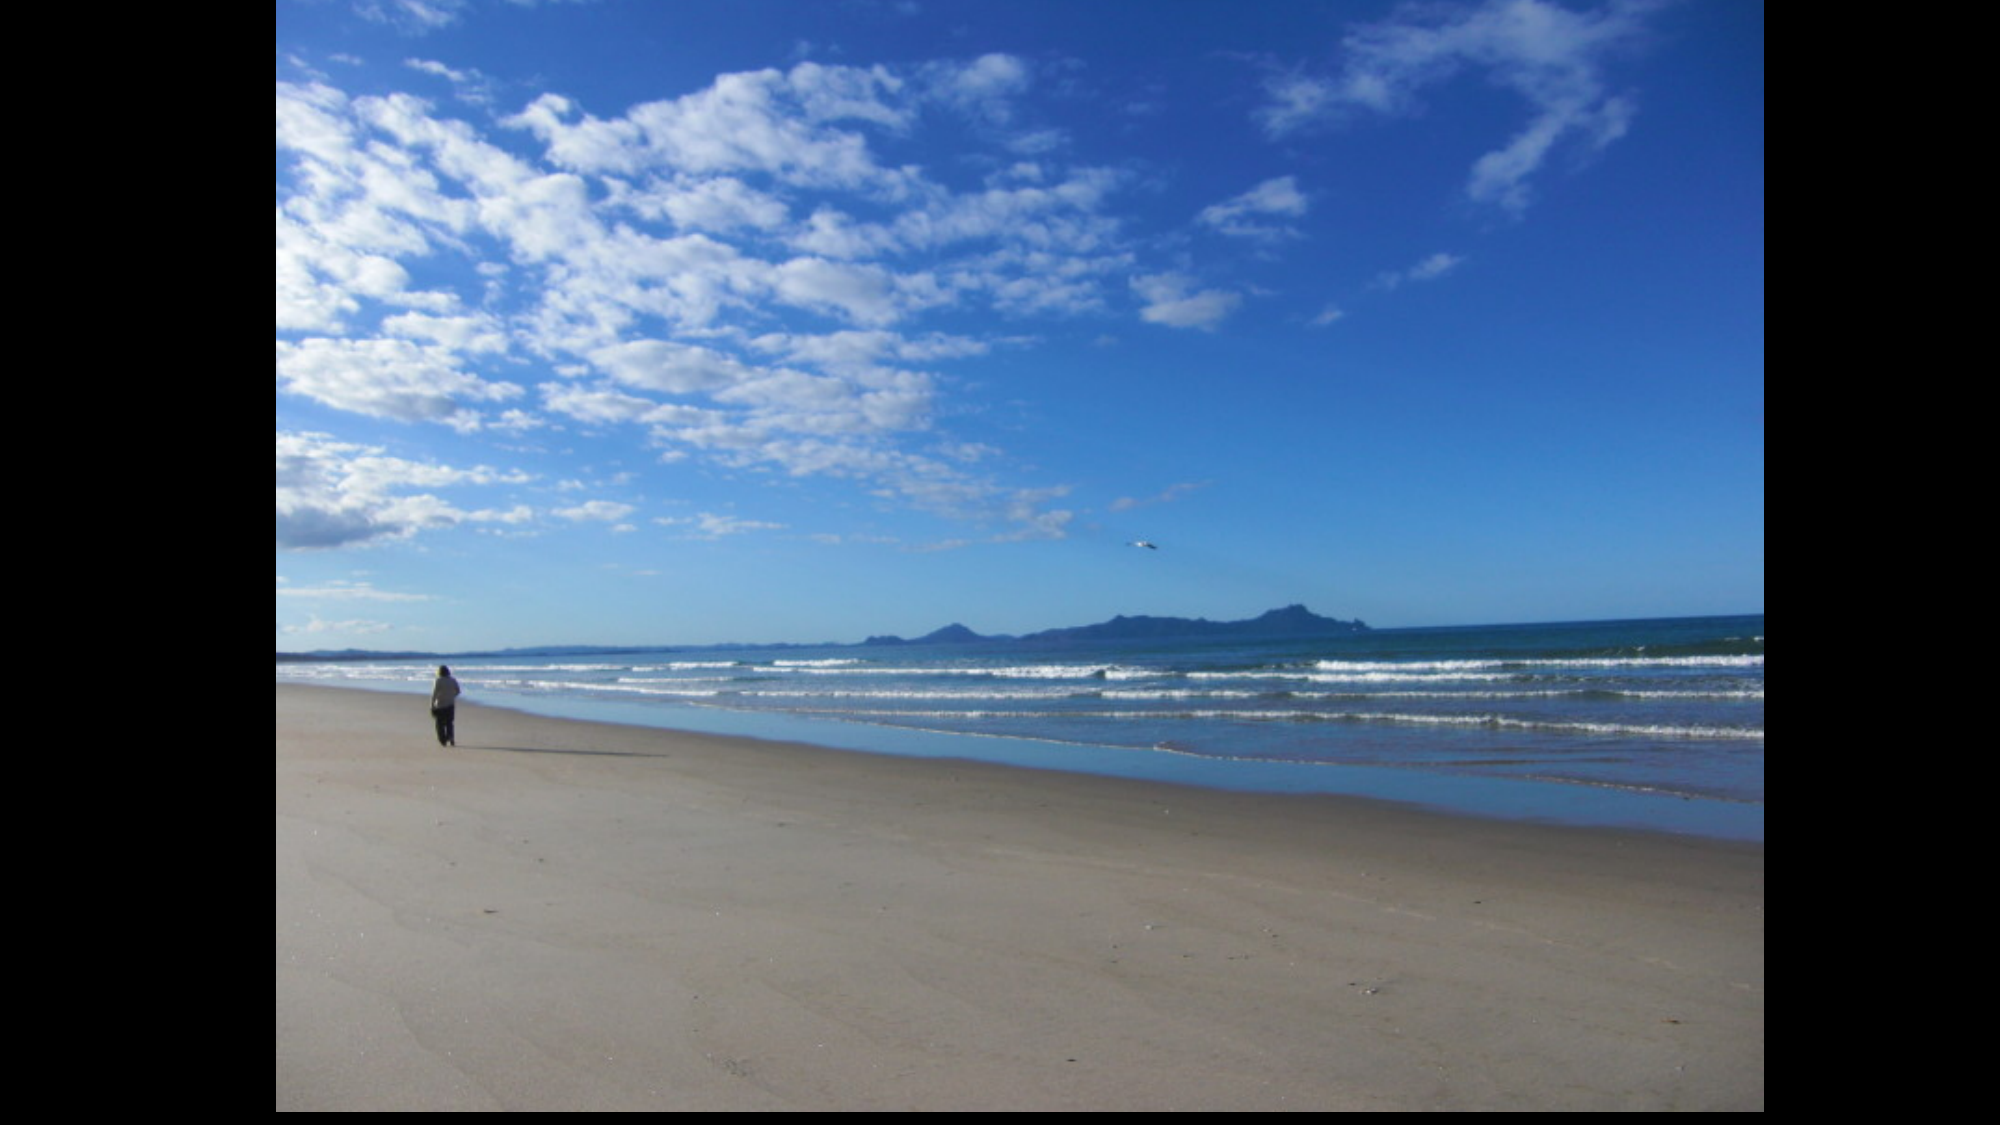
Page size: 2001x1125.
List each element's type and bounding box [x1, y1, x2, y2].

picture [276, 0, 1764, 1112]
